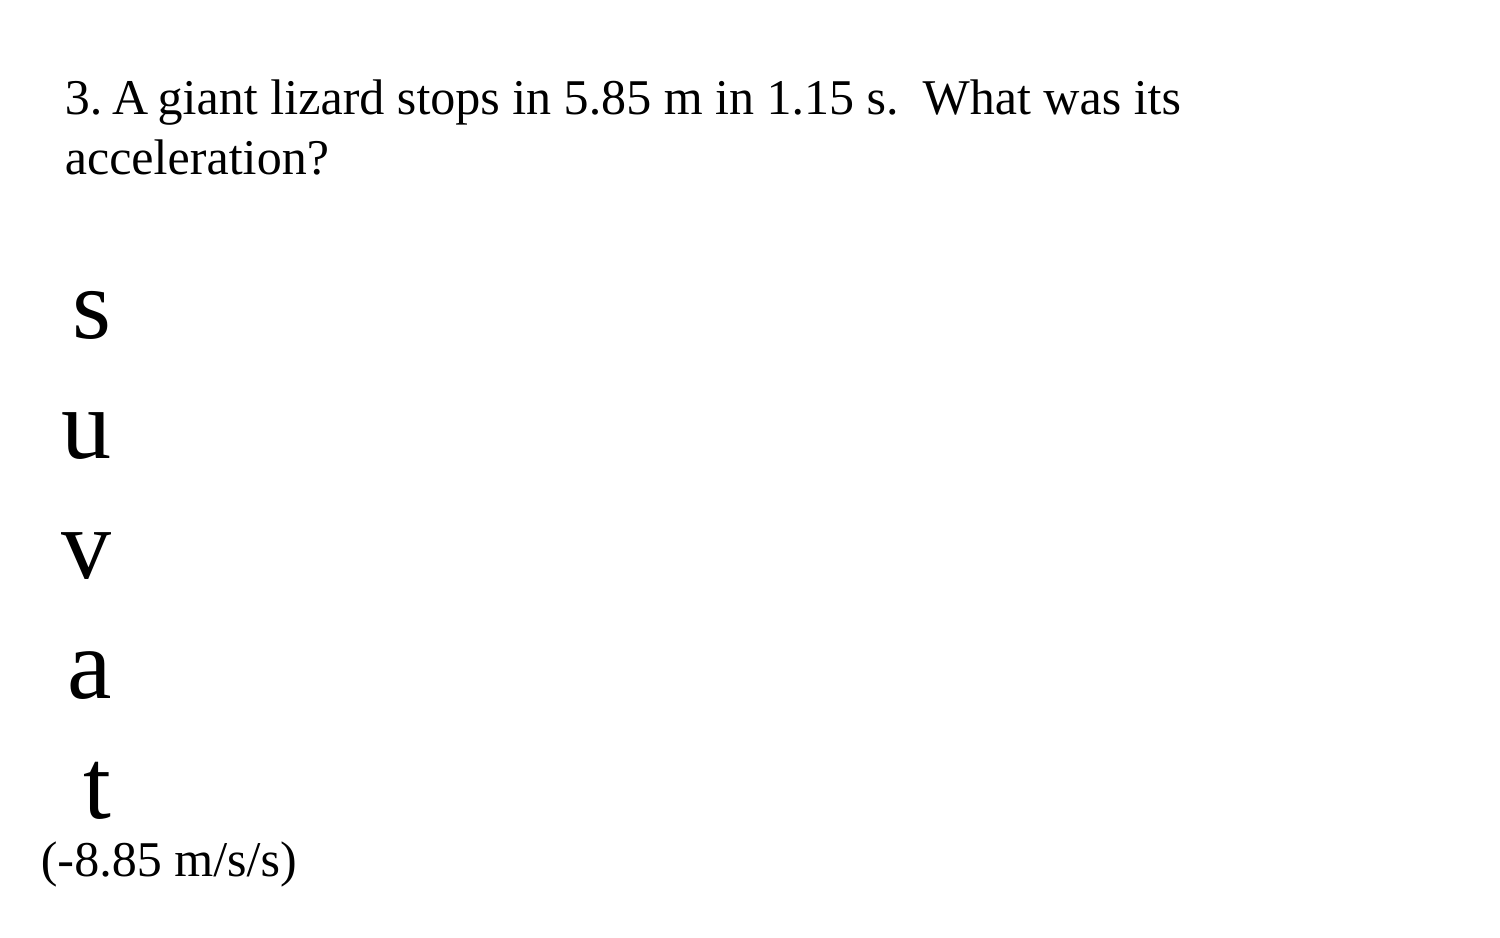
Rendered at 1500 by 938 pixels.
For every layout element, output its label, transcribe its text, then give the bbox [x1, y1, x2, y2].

text_box 3. A giant lizard stops in 5.85 m in 1.15 s. What was its acceleration? [49, 57, 1463, 253]
text_box (-8.85 m/s/s) [26, 818, 313, 894]
text_box s u v a t [46, 231, 127, 846]
